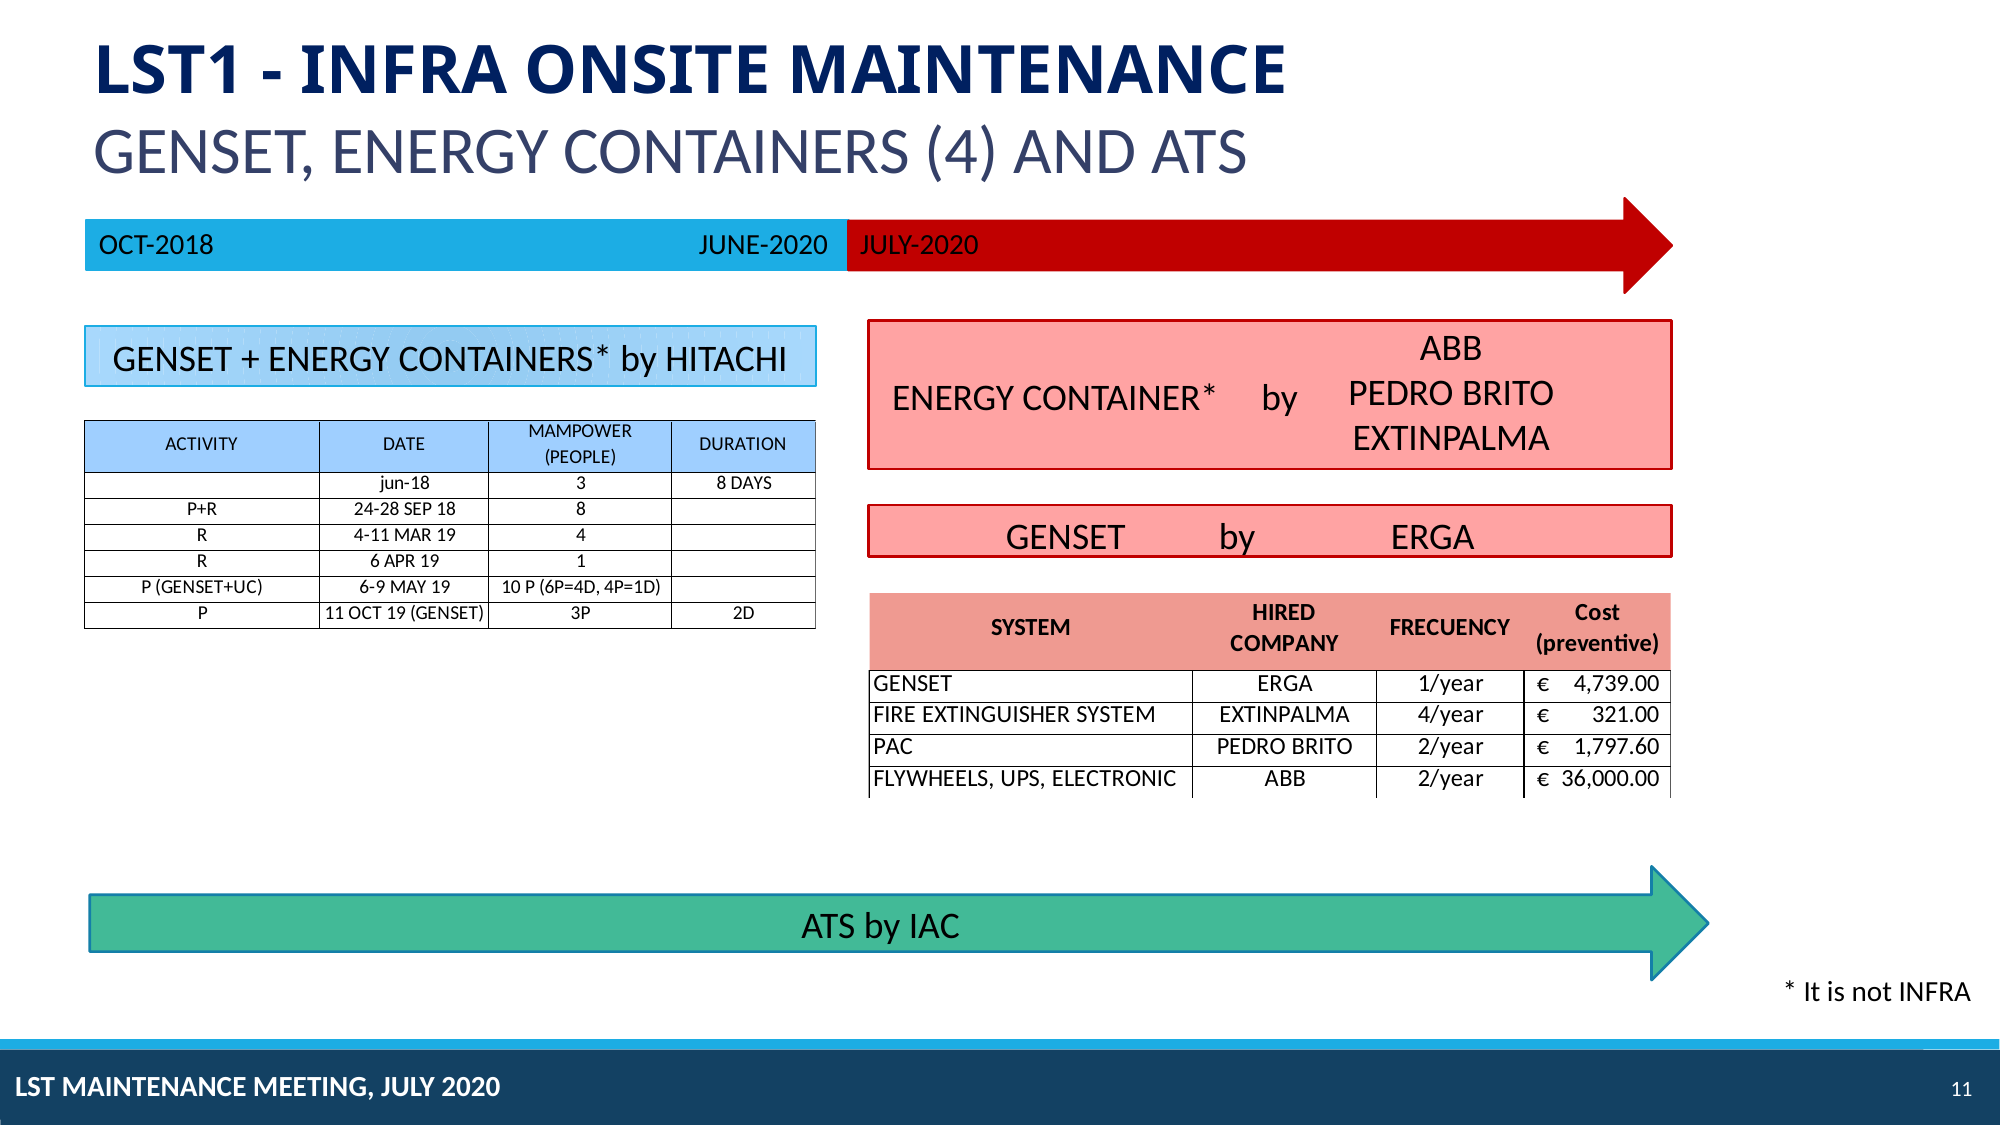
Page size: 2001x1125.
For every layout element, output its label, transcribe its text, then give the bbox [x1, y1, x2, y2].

text_box LST1 - INFRA ONSITE MAINTENANCE GENSET, ENERGY CONTAINERS (4) AND ATS [78, 19, 1531, 355]
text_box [83, 419, 817, 630]
footer LST MAINTENANCE MEETING, JULY 2020 [0, 1049, 1924, 1120]
text_box [847, 197, 1673, 294]
text_box * It is not INFRA [1767, 964, 1987, 1015]
text_box OCT-2018 JUNE-2020 JULY-2020 [84, 218, 1066, 268]
text_box [1197, 136, 1228, 197]
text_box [867, 591, 1673, 800]
text_box ENERGY CONTAINER* by [867, 364, 1323, 426]
text_box [867, 319, 1673, 470]
text_box ABB PEDRO BRITO EXTINPALMA [1321, 315, 1582, 467]
slide_number 11 [1924, 1056, 1988, 1120]
text_box GENSET + ENERGY CONTAINERS* by HITACHI [84, 325, 817, 387]
text_box ATS by IAC [88, 865, 1710, 982]
text_box [1614, 504, 1673, 558]
text_box GENSET by ERGA [867, 504, 1614, 566]
